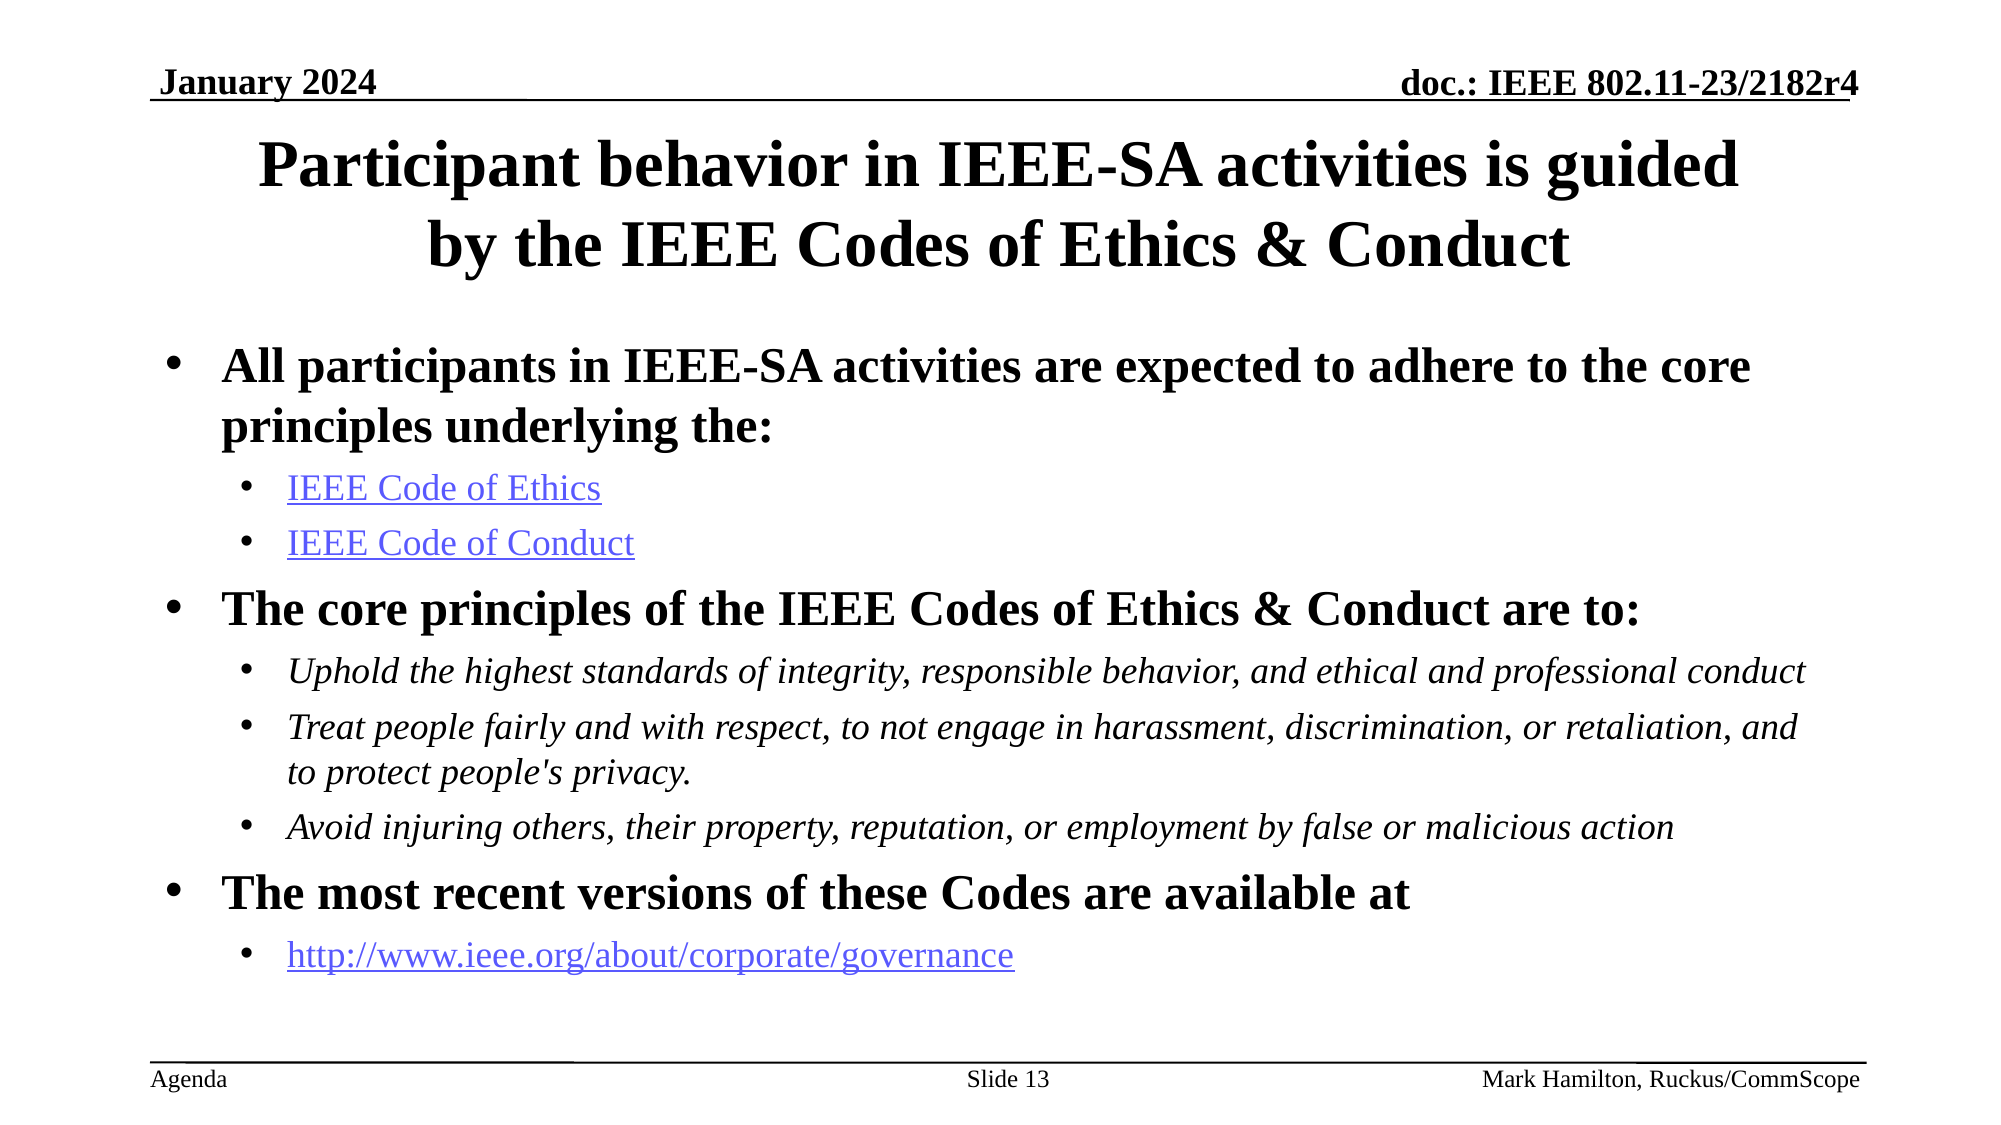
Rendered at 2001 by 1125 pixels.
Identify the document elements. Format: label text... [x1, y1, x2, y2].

slide_number Slide 13 [950, 1061, 1067, 1123]
title Participant behavior in IEEE-SA activities is guided by the IEEE Codes of Ethics & Conduct [149, 112, 1850, 288]
list All participants in IEEE-SA activities are expected to adhere to the core principles underlying the: IEEE Code of Ethics IEEE Code of Conduct The core principles of the IEEE Codes of Ethics & Conduct are to: Uphold the highest standards of integrity, responsible behavior, and ethical and professional conduct Treat people fairly and with respect, to not engage in harassment, discrimination, or retaliation, and to protect people's privacy. Avoid injuring others, their property, reputation, or employment by false or malicious action The most recent versions of these Codes are available at http://www.ieee.org/about/corporate/governance [149, 324, 1850, 1000]
